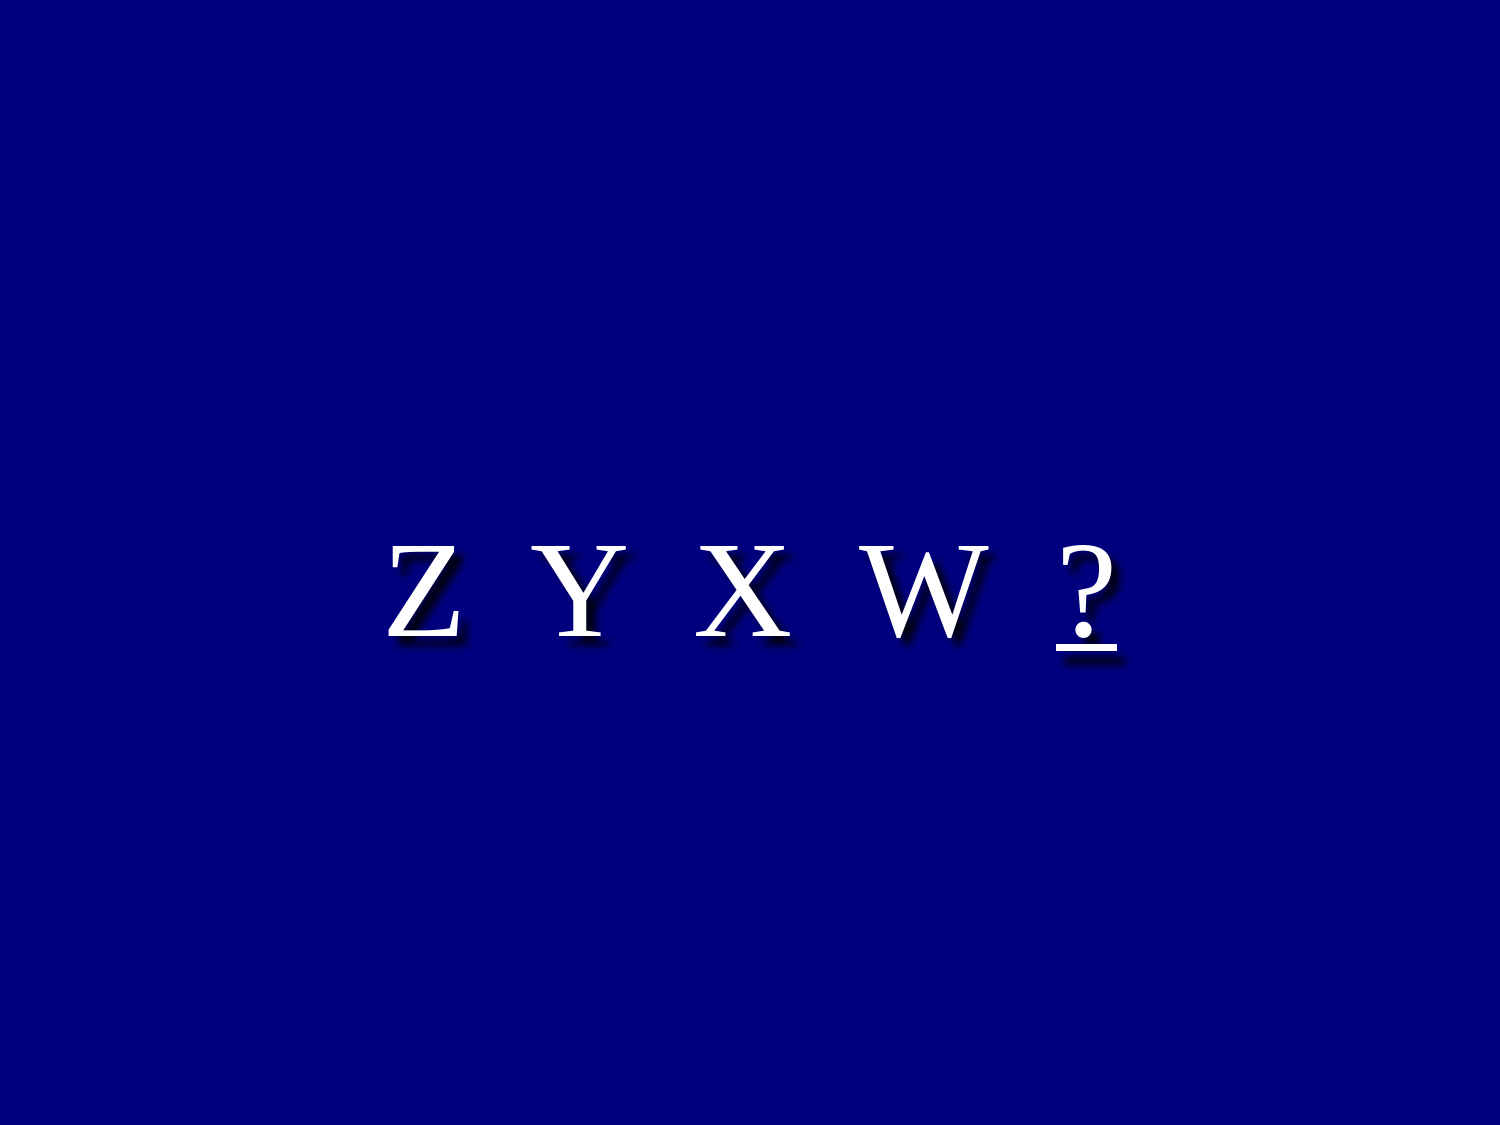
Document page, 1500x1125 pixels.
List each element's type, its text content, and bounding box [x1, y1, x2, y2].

text_box Z Y X W ? [0, 491, 1500, 672]
